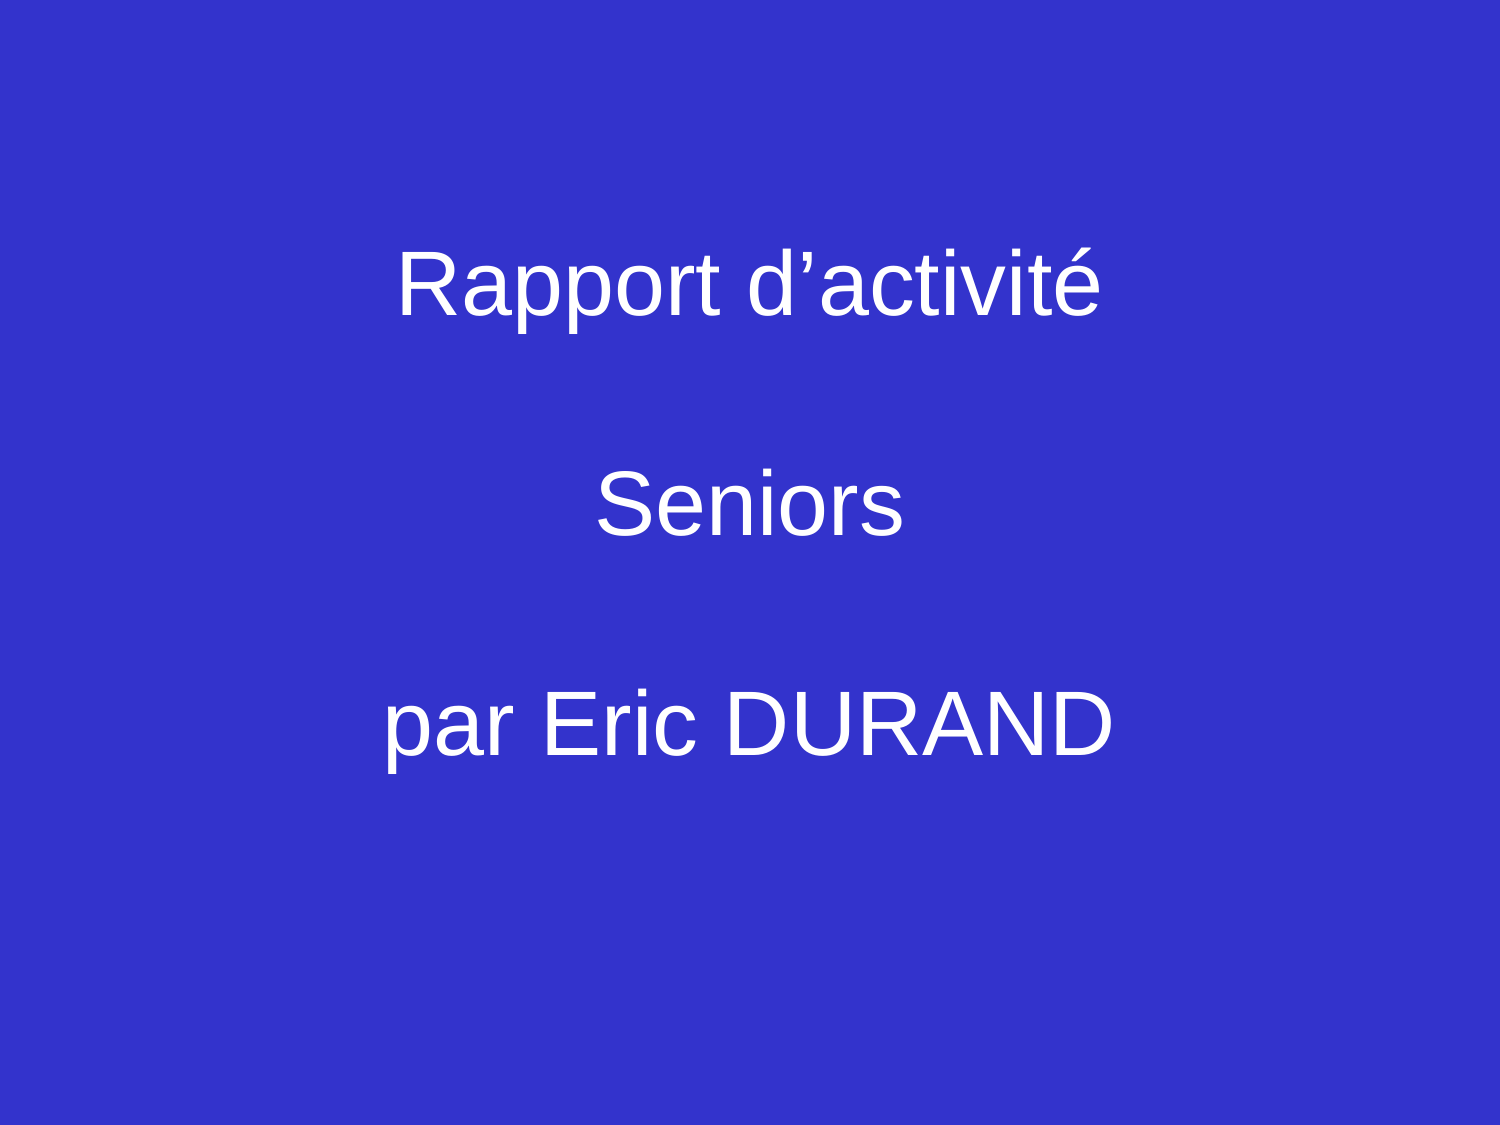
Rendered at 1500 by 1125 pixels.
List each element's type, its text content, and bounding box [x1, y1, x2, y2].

title Rapport d’activité Seniors par Eric DURAND [75, 45, 1425, 953]
